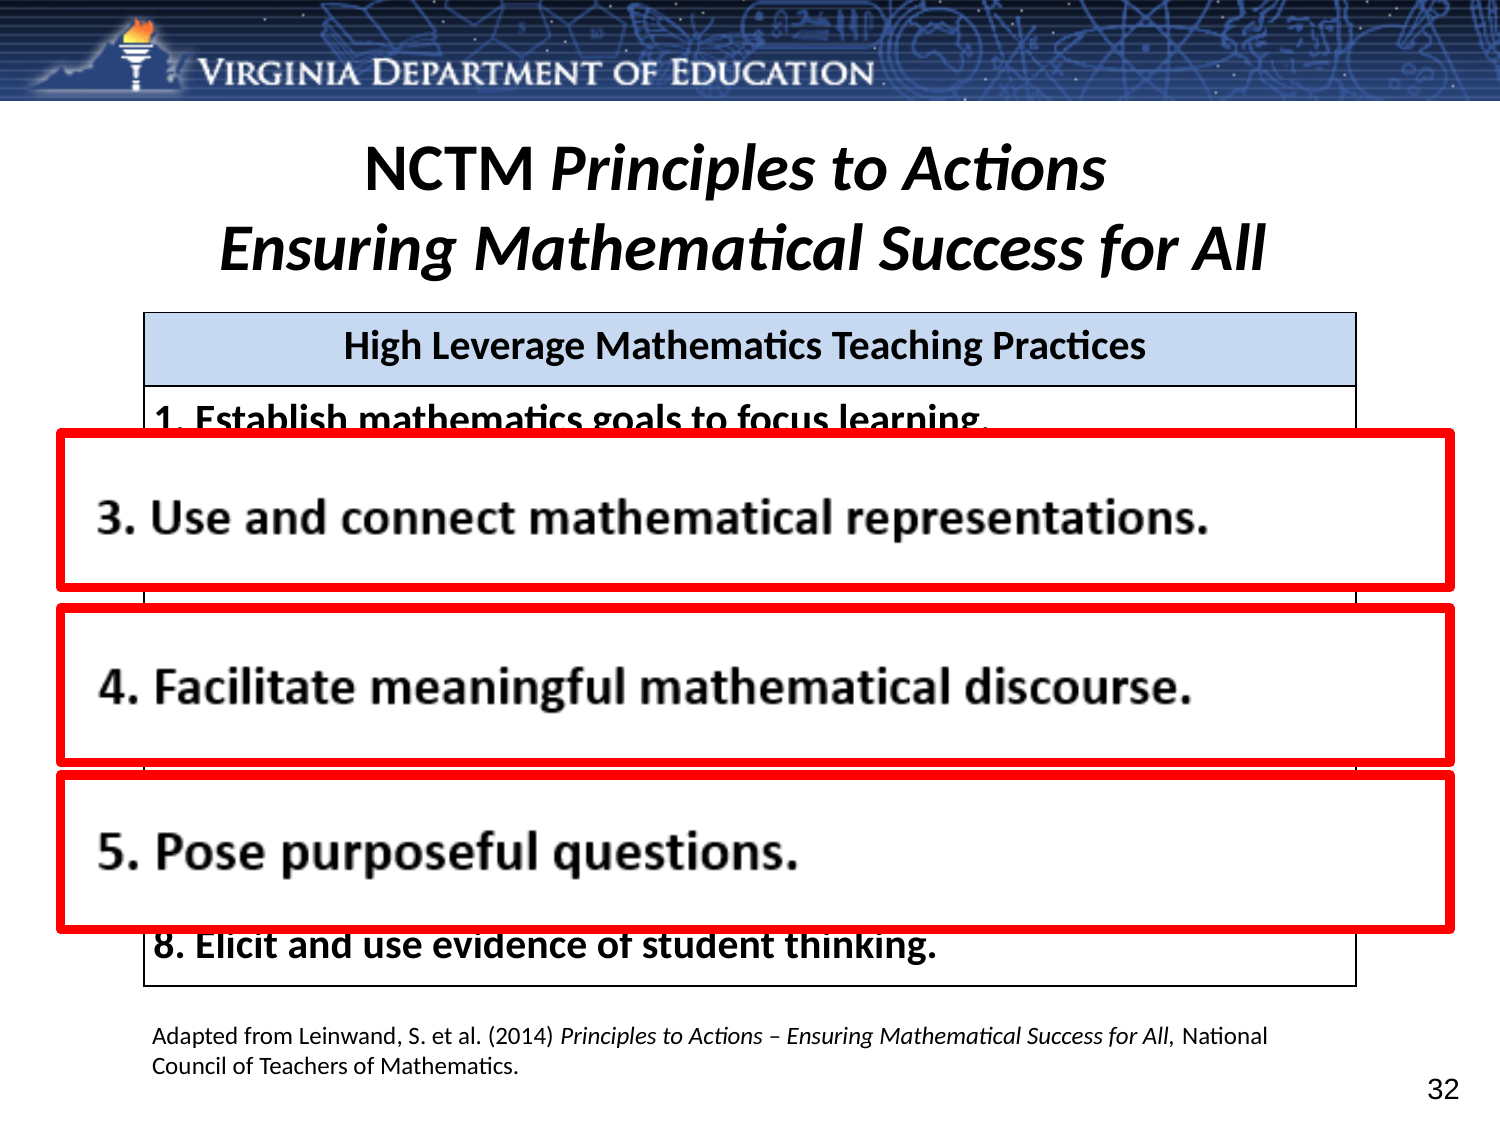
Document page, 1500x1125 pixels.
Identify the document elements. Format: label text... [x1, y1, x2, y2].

title NCTM Principles to Actions Ensuring Mathematical Success for All [37, 107, 1451, 301]
text_box [59, 431, 1452, 590]
picture [0, 0, 1500, 101]
picture [88, 641, 1251, 731]
table_cell 1. Establish mathematics goals to focus learning. [145, 387, 1355, 431]
picture [88, 485, 1233, 556]
table_header High Leverage Mathematics Teaching Practices [145, 313, 1355, 385]
text_box [59, 773, 1452, 931]
table_cell 8. Elicit and use evidence of student thinking. [145, 931, 1355, 985]
table_cell 6. Build procedural fluency from conceptual understanding. [145, 765, 1355, 773]
picture [88, 815, 817, 889]
text_box Adapted from Leinwand, S. et al. (2014) Principles to Actions – Ensuring Mathematical Success for All, National Council of Teachers of Mathematics. [137, 1012, 1350, 1088]
text_box [59, 606, 1452, 765]
slide_number 32 [1124, 1062, 1476, 1125]
table_cell 3. Use and connect mathematical representations. [145, 590, 1355, 606]
